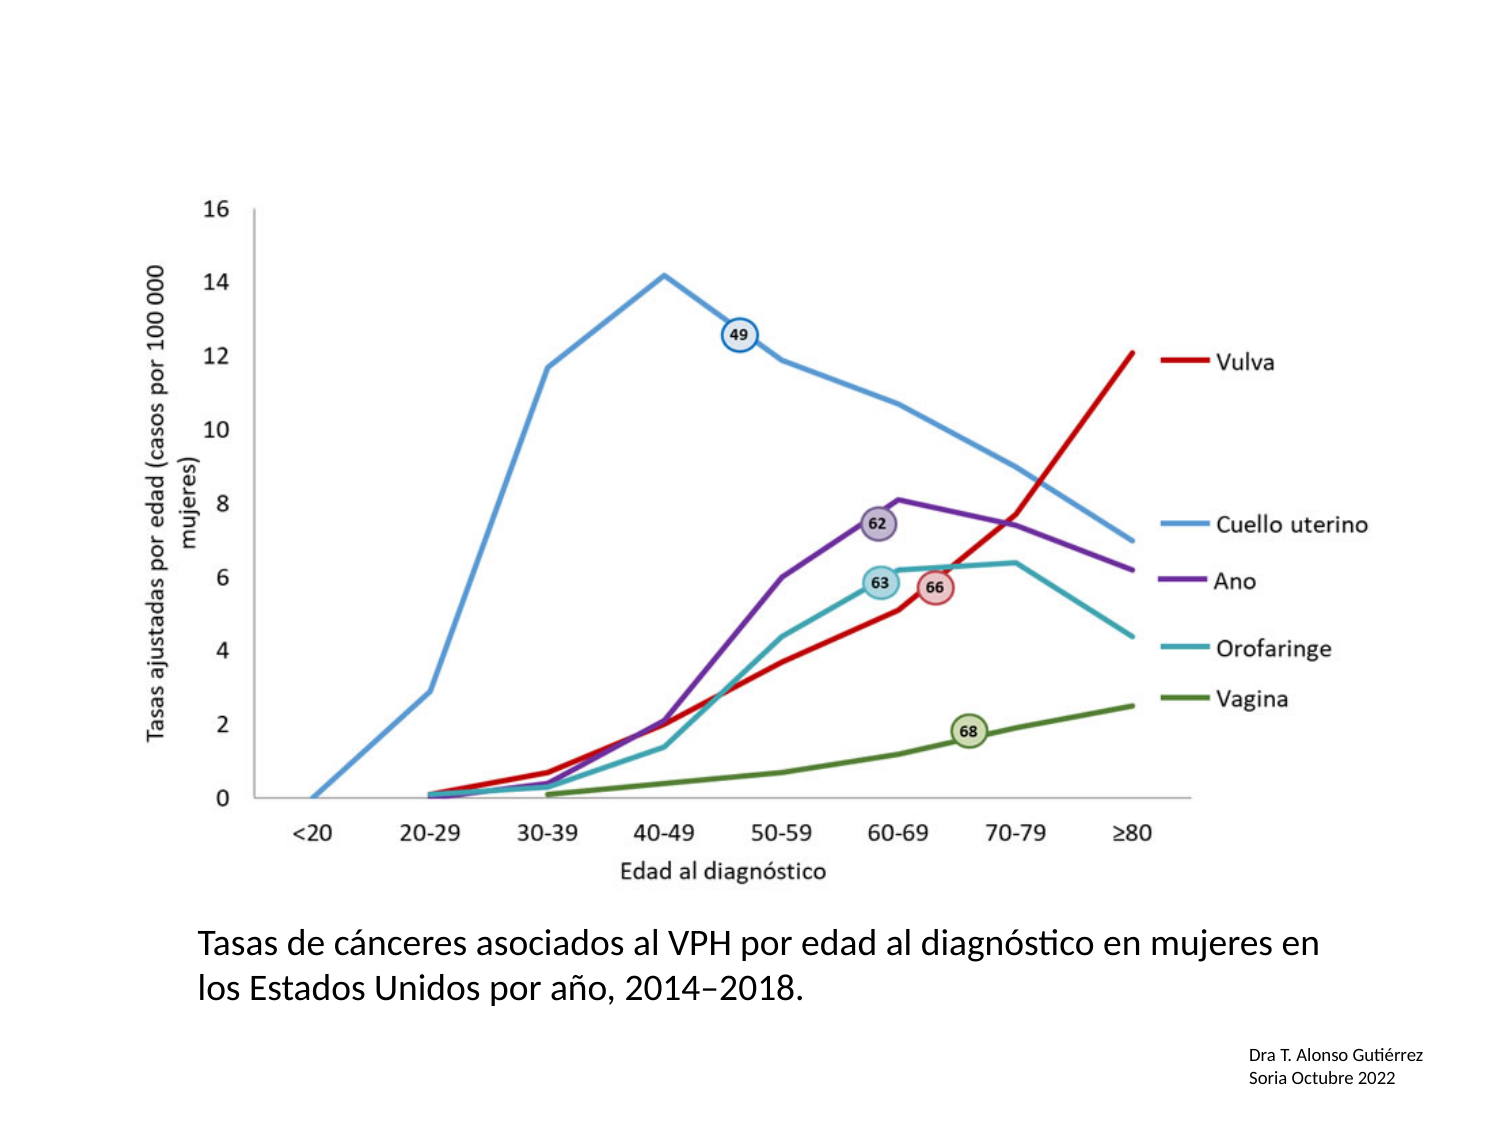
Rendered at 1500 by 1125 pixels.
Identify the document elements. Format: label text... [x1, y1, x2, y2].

picture [135, 184, 1427, 906]
text_box Tasas de cánceres asociados al VPH por edad al diagnóstico en mujeres en los Estados Unidos por año, 2014–2018. [182, 914, 1341, 1016]
text_box Dra T. Alonso Gutiérrez Soria Octubre 2022 [1234, 1035, 1481, 1096]
